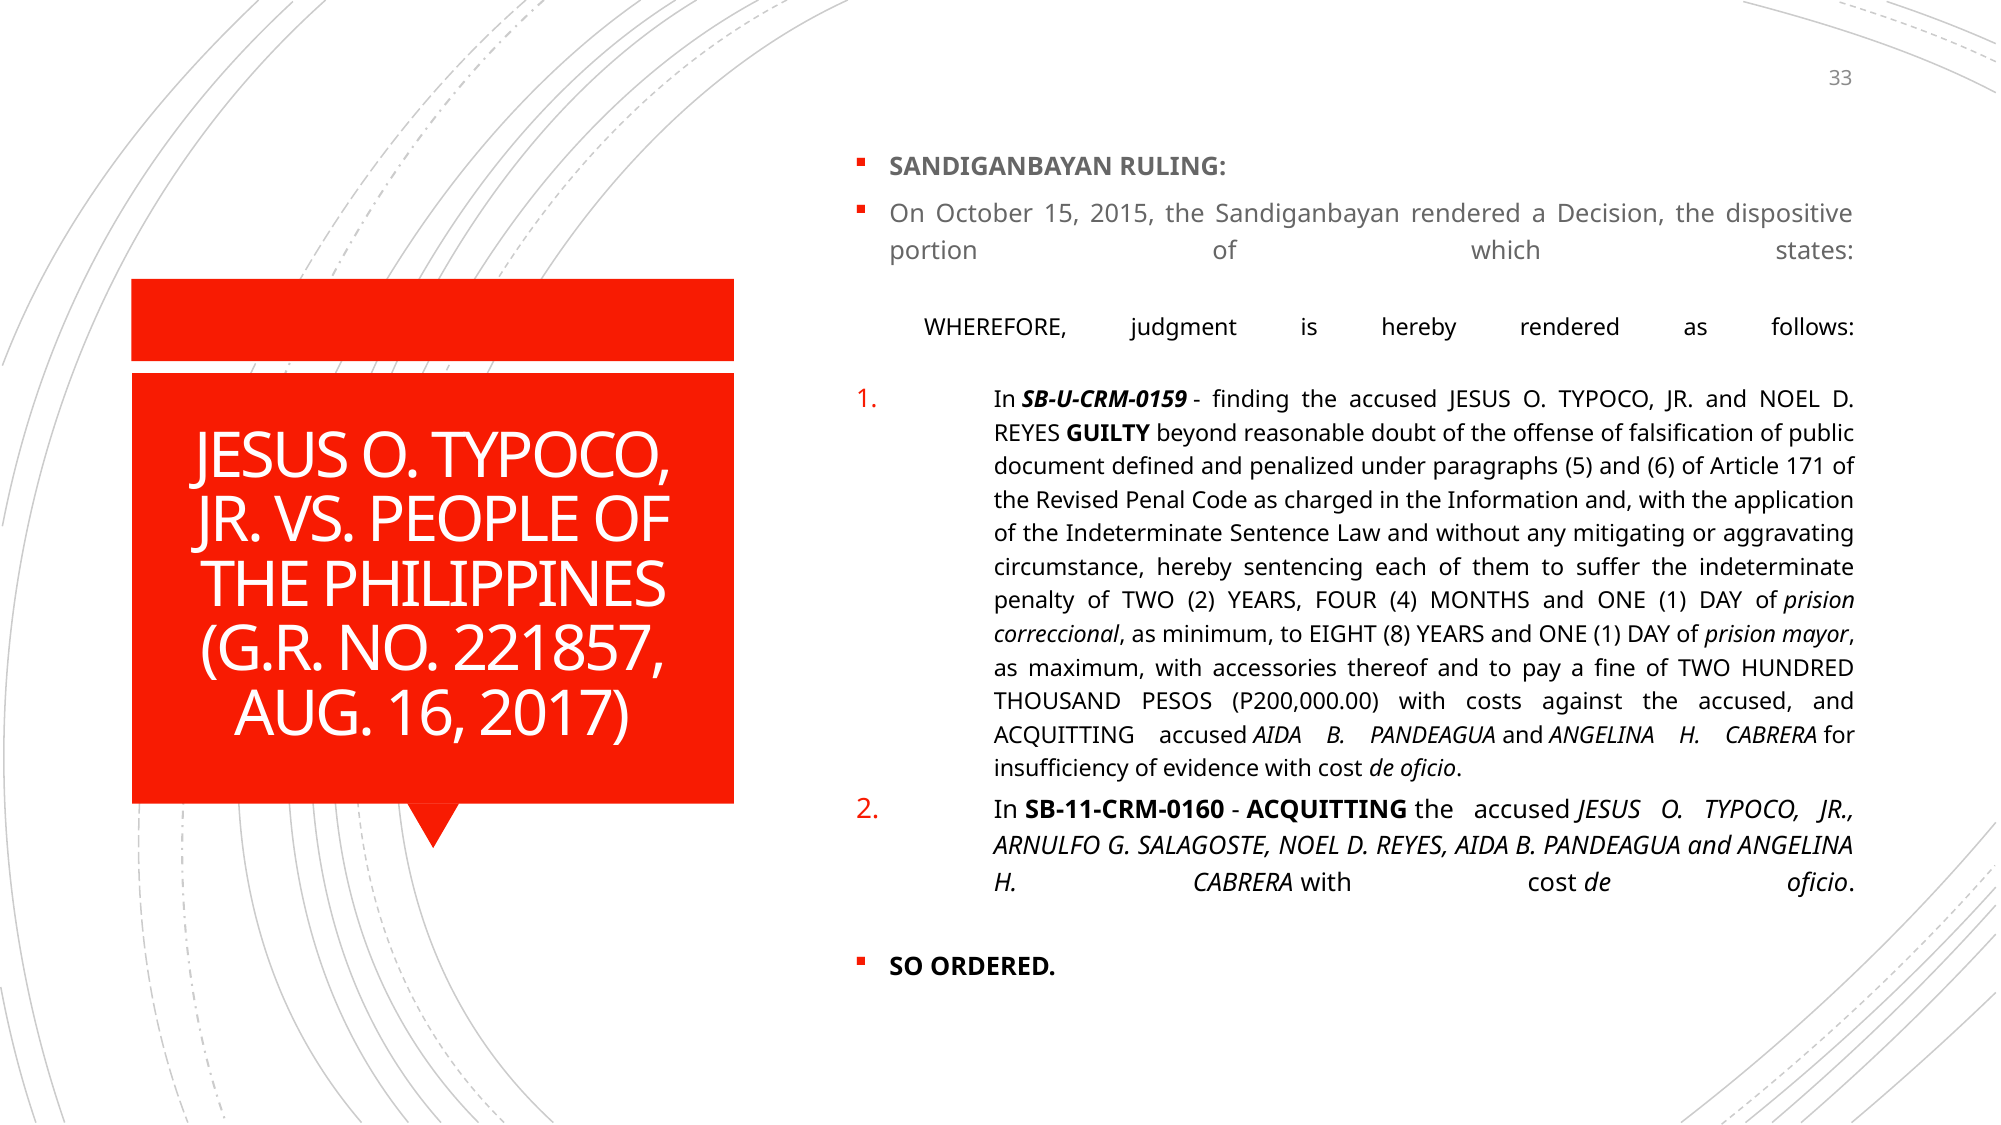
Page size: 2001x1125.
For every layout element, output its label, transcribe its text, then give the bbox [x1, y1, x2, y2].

slide_number 33 [1717, 52, 1868, 105]
title JESUS O. TYPOCO, JR. VS. PEOPLE OF THE PHILIPPINES (G.R. NO. 221857, AUG. 16, 2017) [145, 385, 720, 789]
list SANDIGANBAYAN RULING: On October 15, 2015, the Sandiganbayan rendered a Decision, the dispositive portion of which states: WHEREFORE, judgment is hereby rendered as follows: In SB-U-CRM-0159 - finding the accused JESUS O. TYPOCO, JR. and NOEL D. REYES GUILTY beyond reasonable doubt of the offense of falsification of public document defined and penalized under paragraphs (5) and (6) of Article 171 of the Revised Penal Code as charged in the Information and, with the application of the Indeterminate Sentence Law and without any mitigating or aggravating circumstance, hereby sentencing each of them to suffer the indeterminate penalty of TWO (2) YEARS, FOUR (4) MONTHS and ONE (1) DAY of prision correccional, as minimum, to EIGHT (8) YEARS and ONE (1) DAY of prision mayor, as maximum, with accessories thereof and to pay a fine of TWO HUNDRED THOUSAND PESOS (P200,000.00) with costs against the accused, and ACQUITTING accused AIDA B. PANDEAGUA and ANGELINA H. CABRERA for insufficiency of evidence with cost de oficio. In SB-11-CRM-0160 - ACQUITTING the accused JESUS O. TYPOCO, JR., ARNULFO G. SALAGOSTE, NOEL D. REYES, AIDA B. PANDEAGUA and ANGELINA H. CABRERA with cost de oficio. SO ORDERED. [839, 131, 1871, 993]
